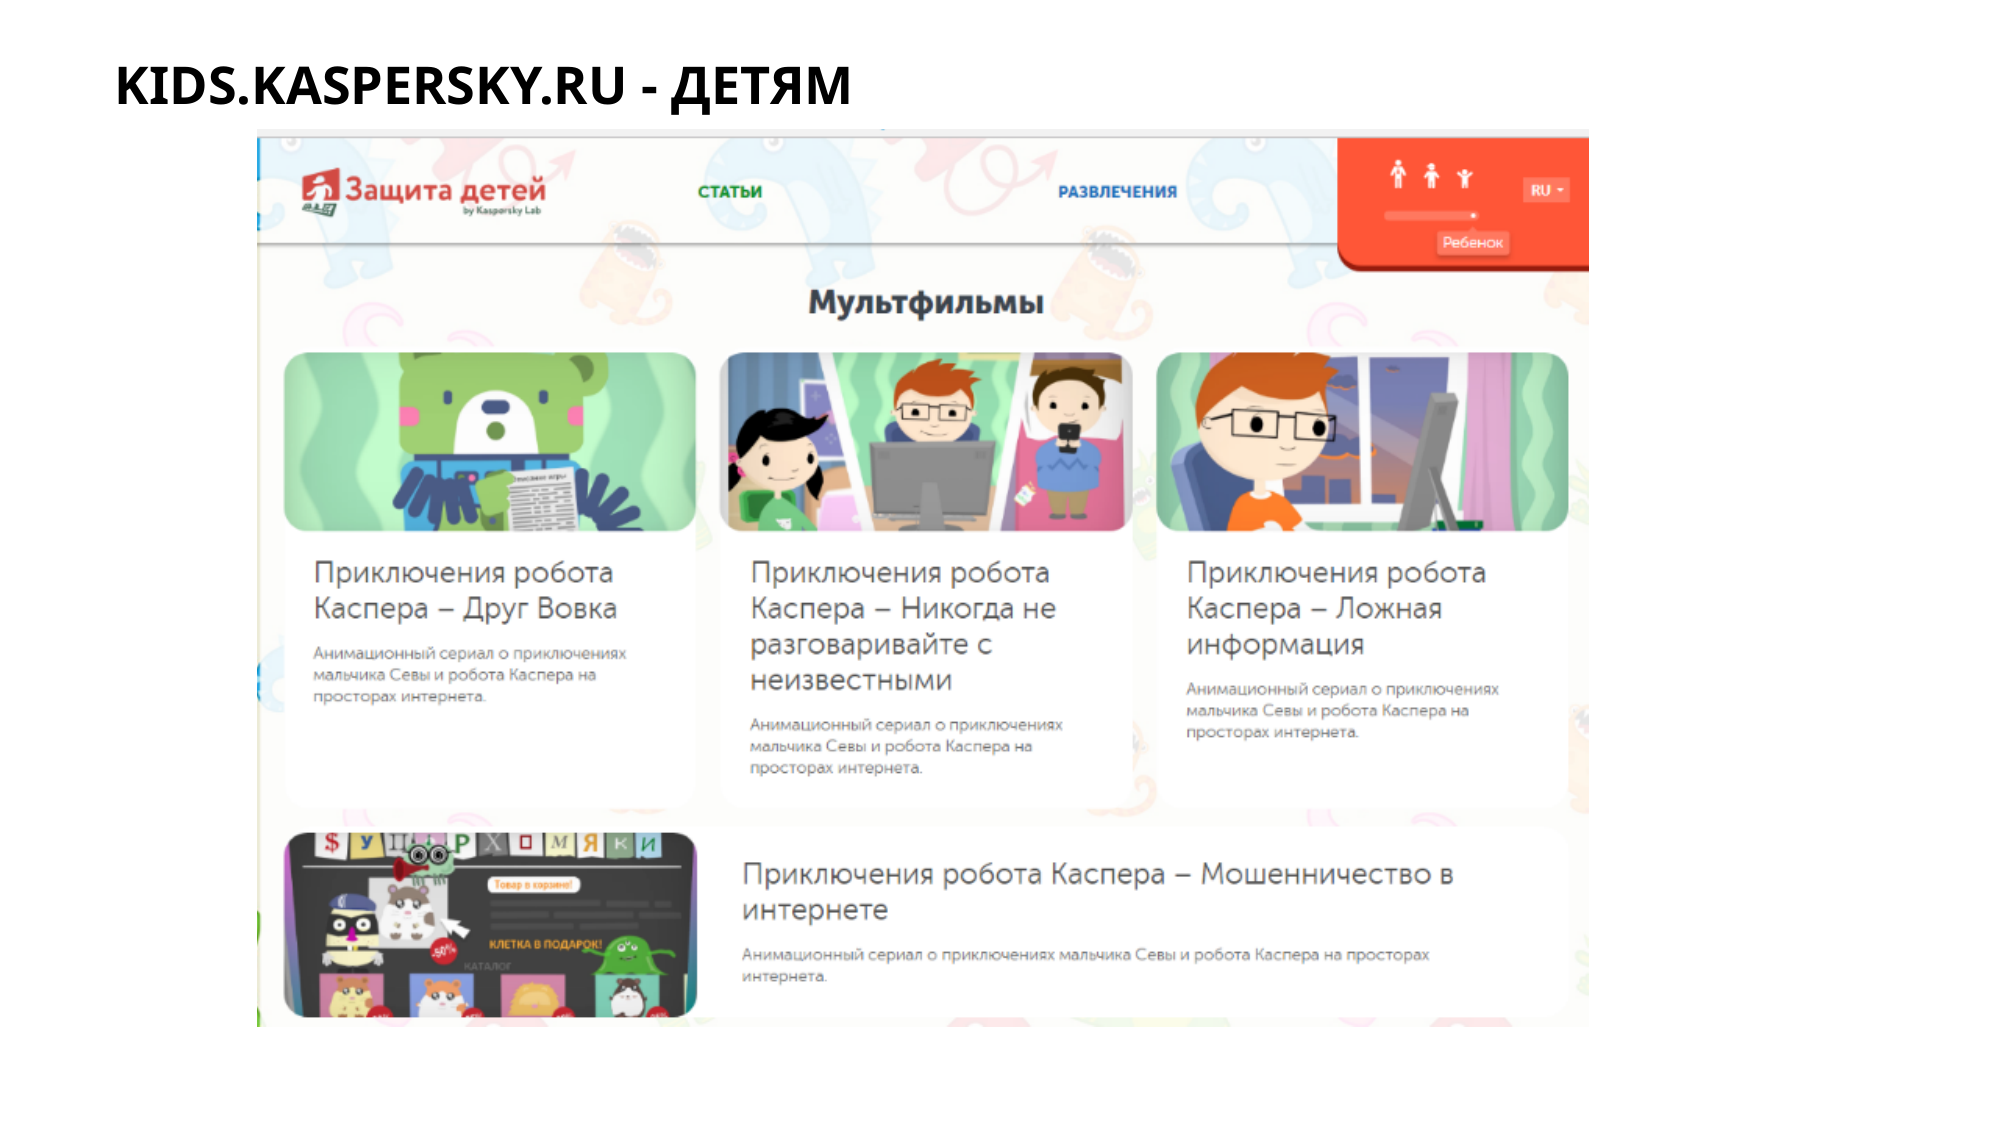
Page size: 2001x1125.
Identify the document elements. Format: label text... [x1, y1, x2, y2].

picture [257, 129, 1589, 1027]
title Kids.Kaspersky.ru - детям [99, 45, 1829, 187]
